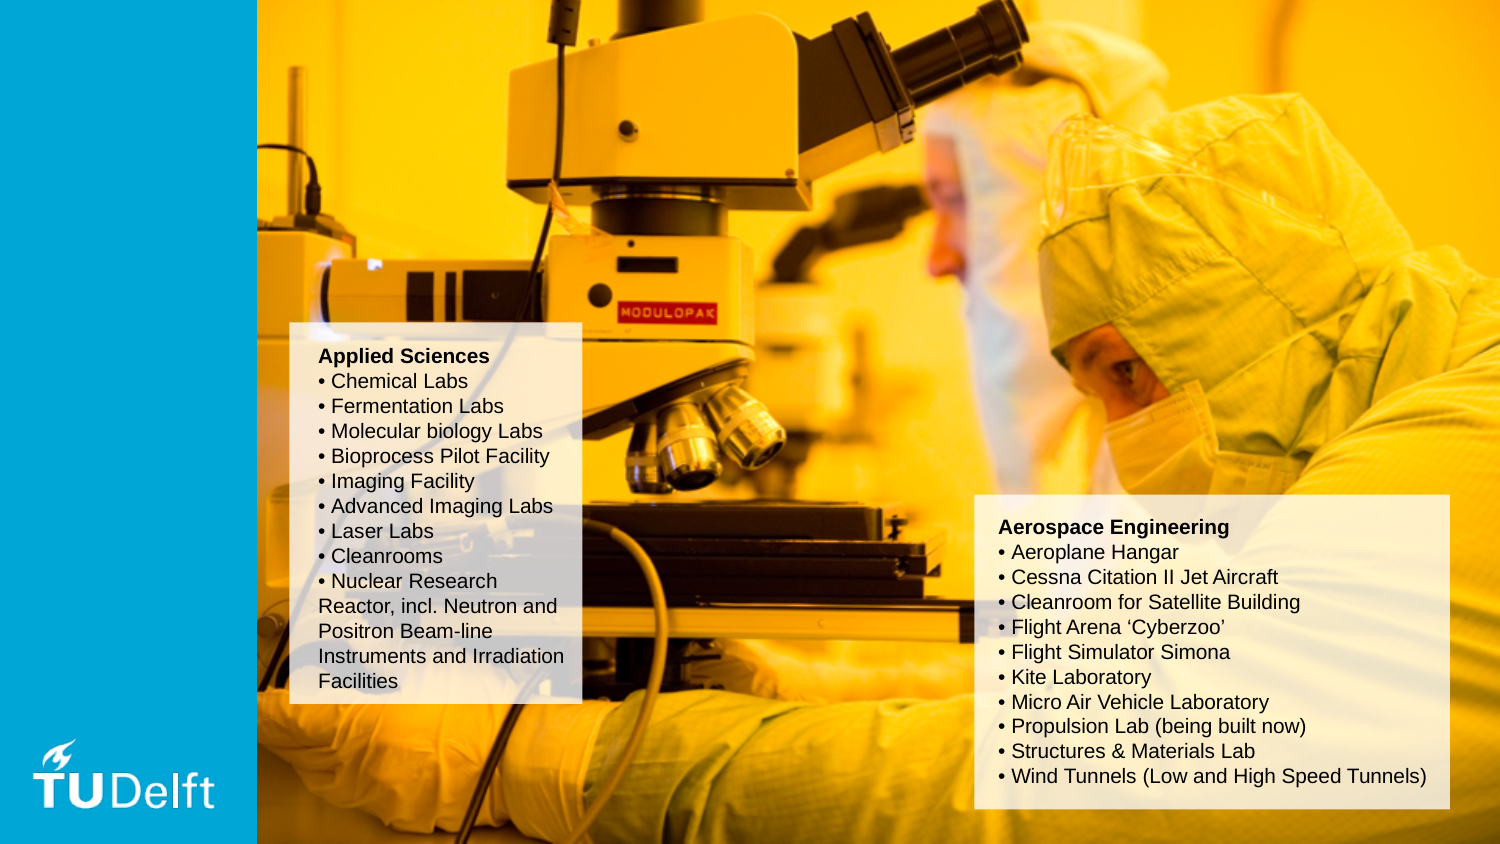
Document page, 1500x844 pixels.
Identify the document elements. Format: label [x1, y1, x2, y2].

list [257, 0, 1500, 844]
